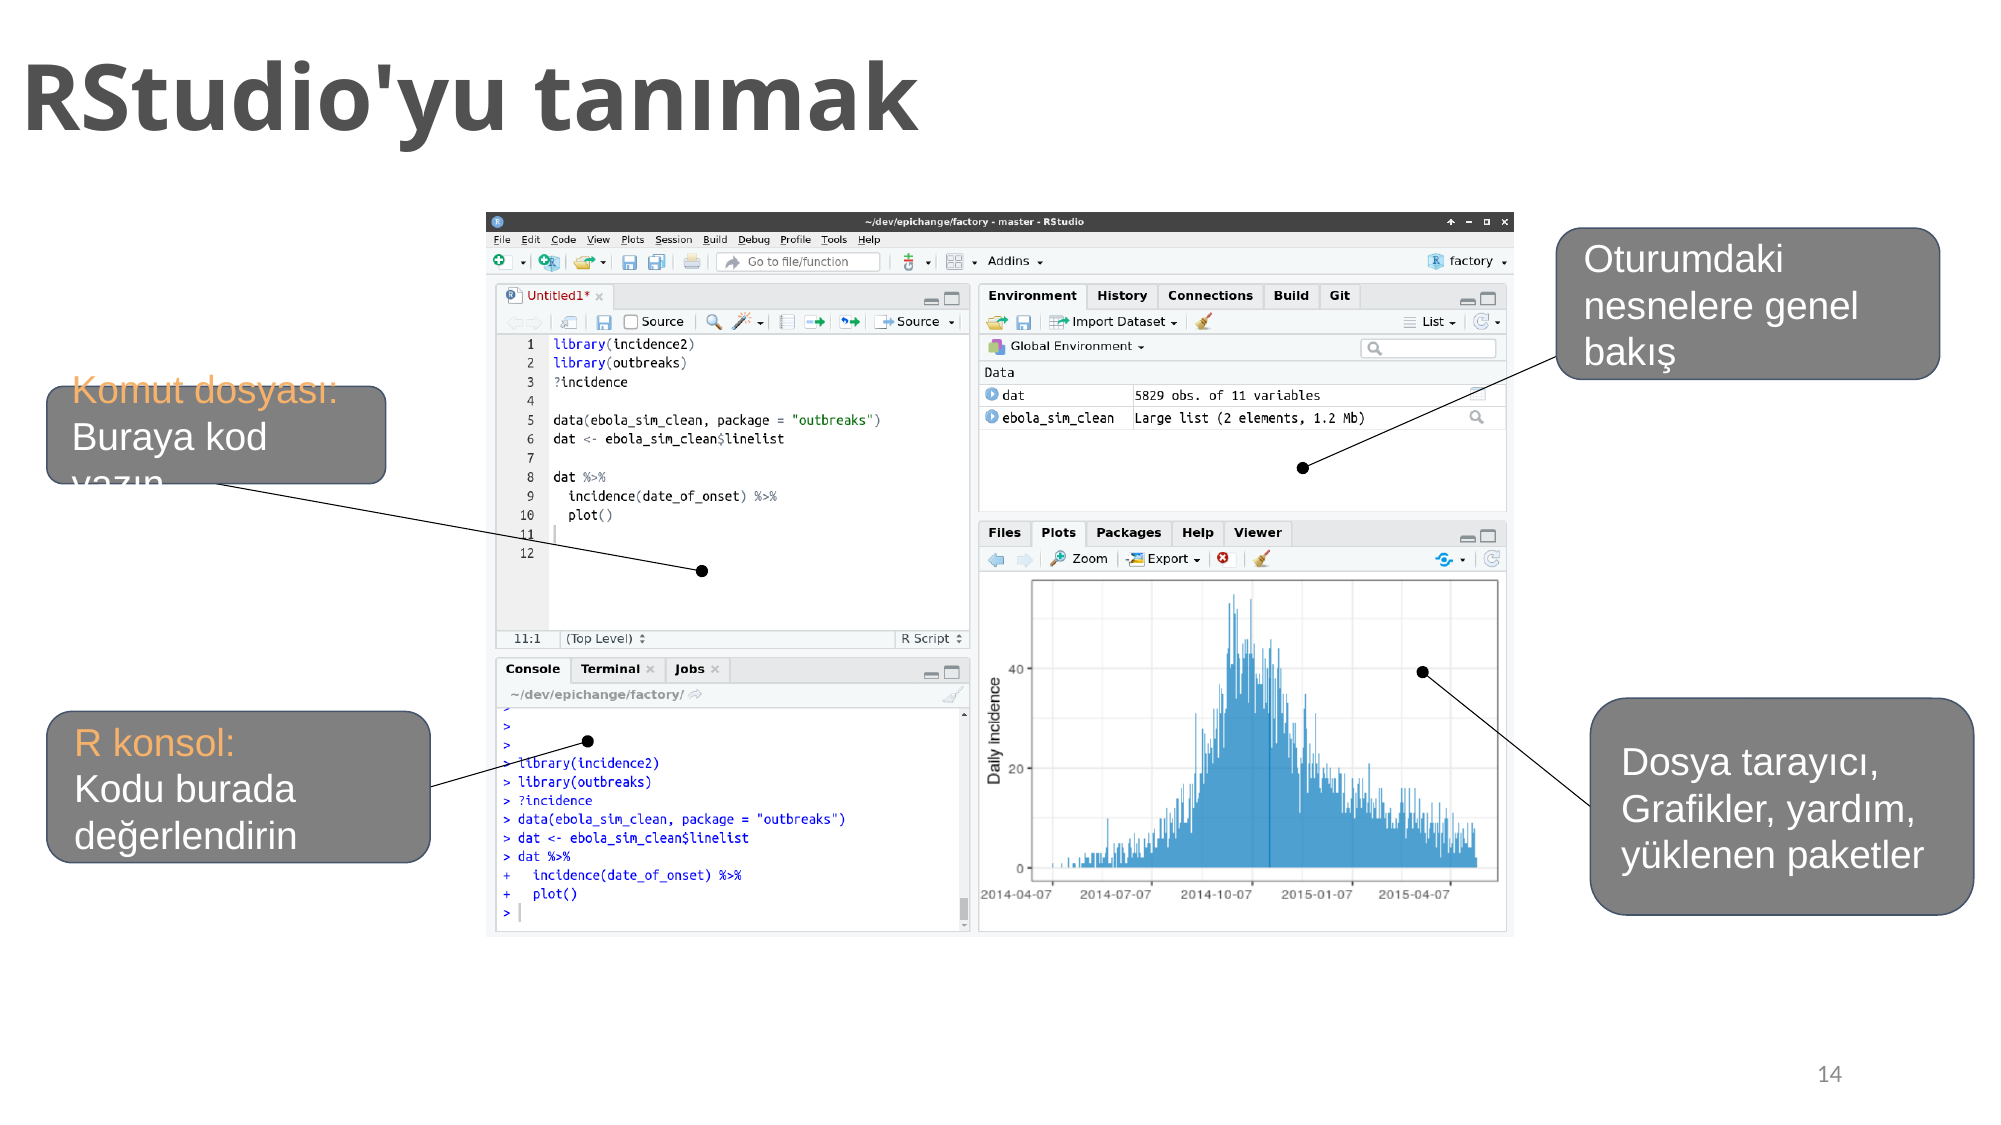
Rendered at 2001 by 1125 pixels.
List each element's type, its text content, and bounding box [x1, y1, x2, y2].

slide_number 14 [1412, 1042, 1863, 1103]
text_box Oturumdaki nesnelere genel bakış [1556, 228, 1940, 380]
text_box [216, 483, 702, 572]
picture [486, 212, 1514, 937]
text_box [1302, 308, 1665, 468]
text_box Dosya tarayıcı, Grafikler, yardım, yüklenen paketler [1590, 698, 1974, 916]
title RStudio'yu tanımak [0, 31, 1893, 159]
text_box Komut dosyası: Buraya kod yazın [46, 386, 386, 484]
text_box R konsol: Kodu burada değerlendirin [46, 711, 431, 863]
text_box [430, 741, 588, 788]
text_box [1422, 672, 1591, 807]
